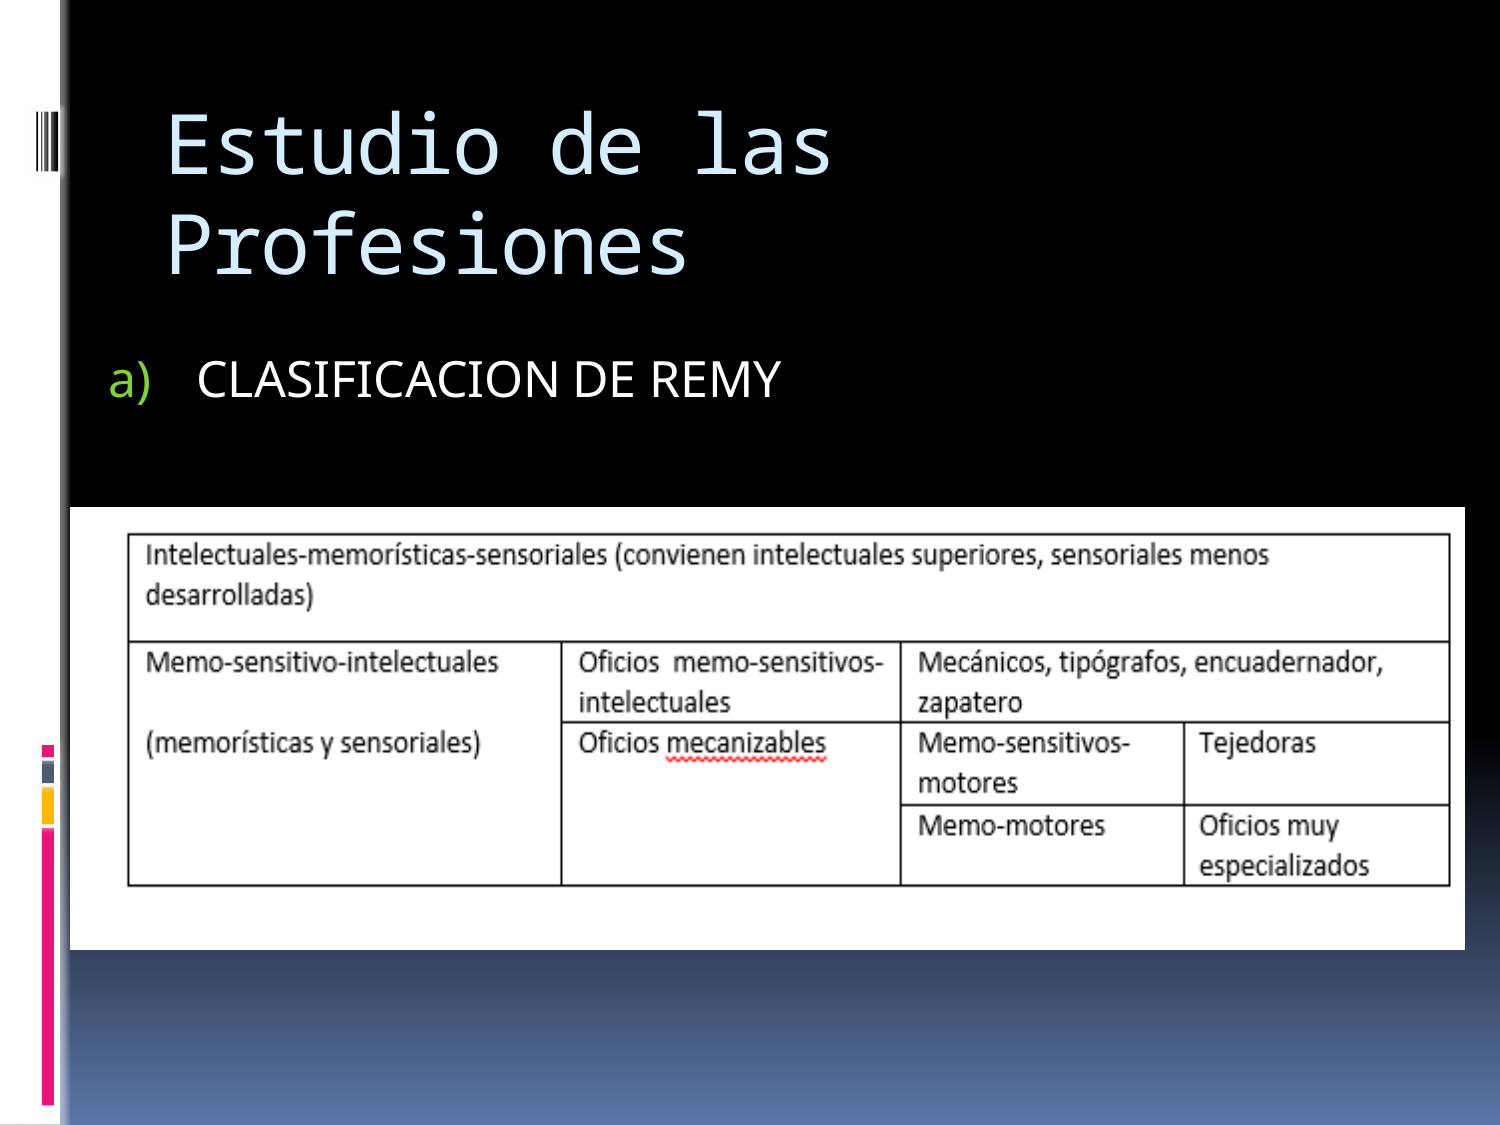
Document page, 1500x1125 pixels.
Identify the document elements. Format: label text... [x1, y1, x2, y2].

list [69, 507, 1465, 950]
text_box CLASIFICACION DE REMY [93, 339, 1125, 415]
title Estudio de las Profesiones [150, 83, 1425, 234]
